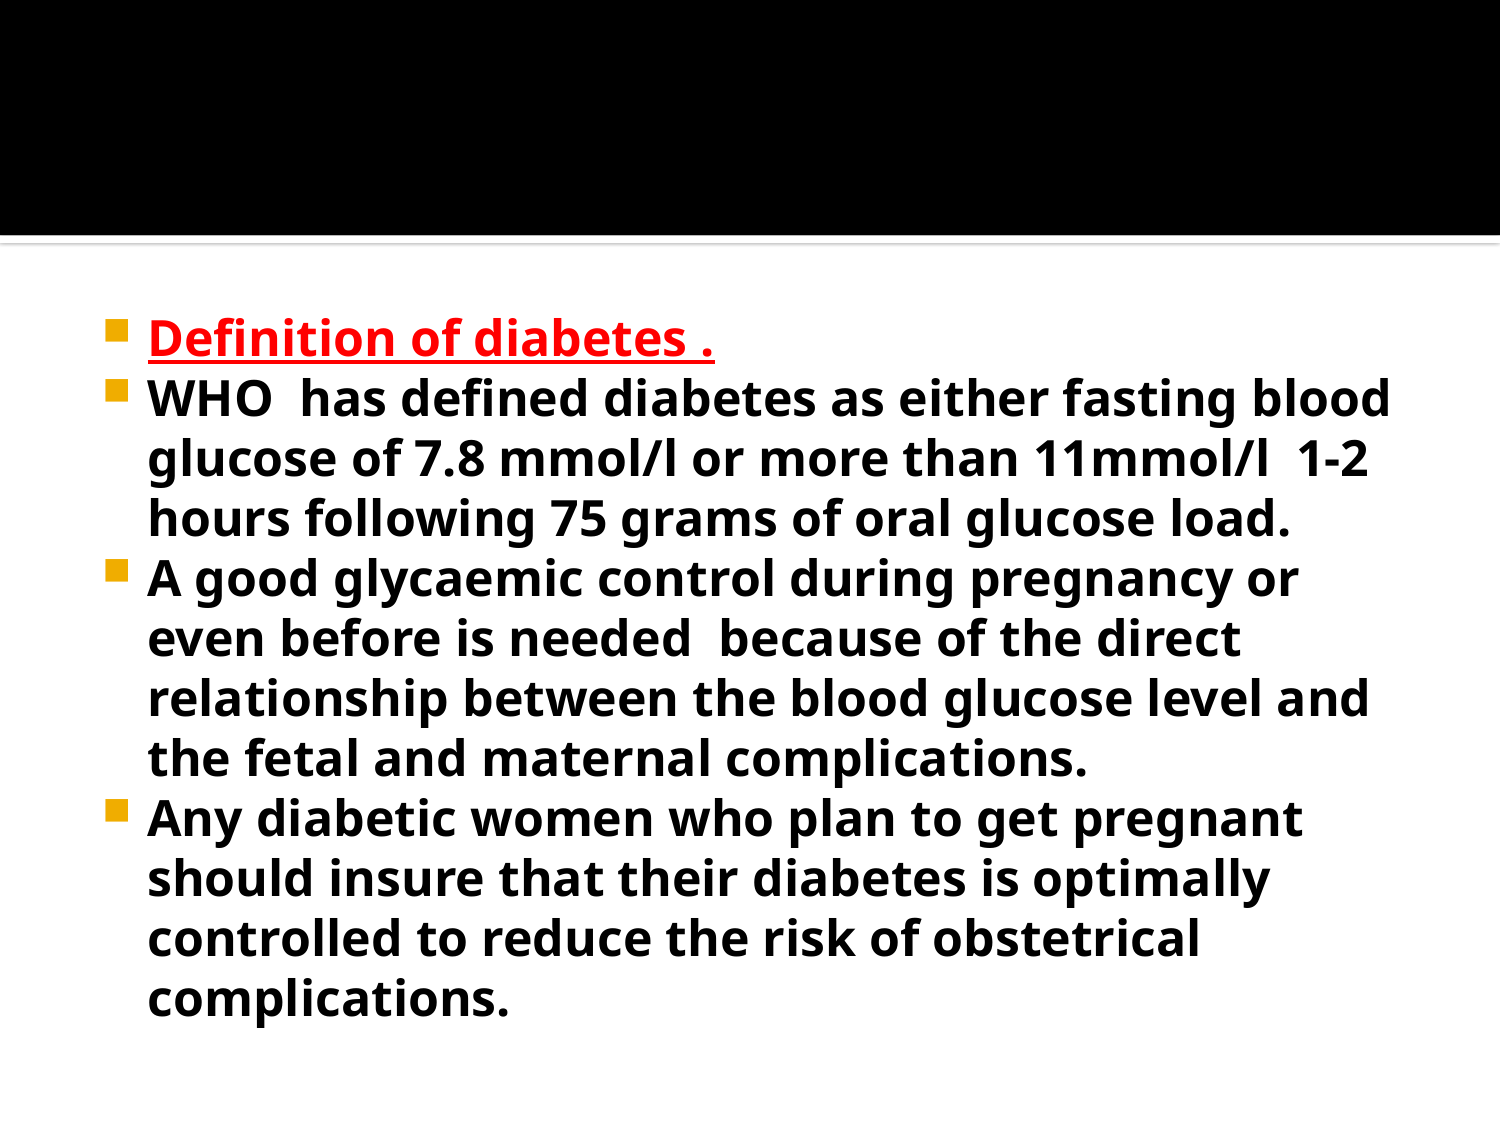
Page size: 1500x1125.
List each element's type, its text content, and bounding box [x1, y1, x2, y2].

list Definition of diabetes . WHO has defined diabetes as either fasting blood glucose of 7.8 mmol/l or more than 11mmol/l 1-2 hours following 75 grams of oral glucose load. A good glycaemic control during pregnancy or even before is needed because of the direct relationship between the blood glucose level and the fetal and maternal complications. Any diabetic women who plan to get pregnant should insure that their diabetes is optimally controlled to reduce the risk of obstetrical complications. [75, 291, 1425, 1050]
